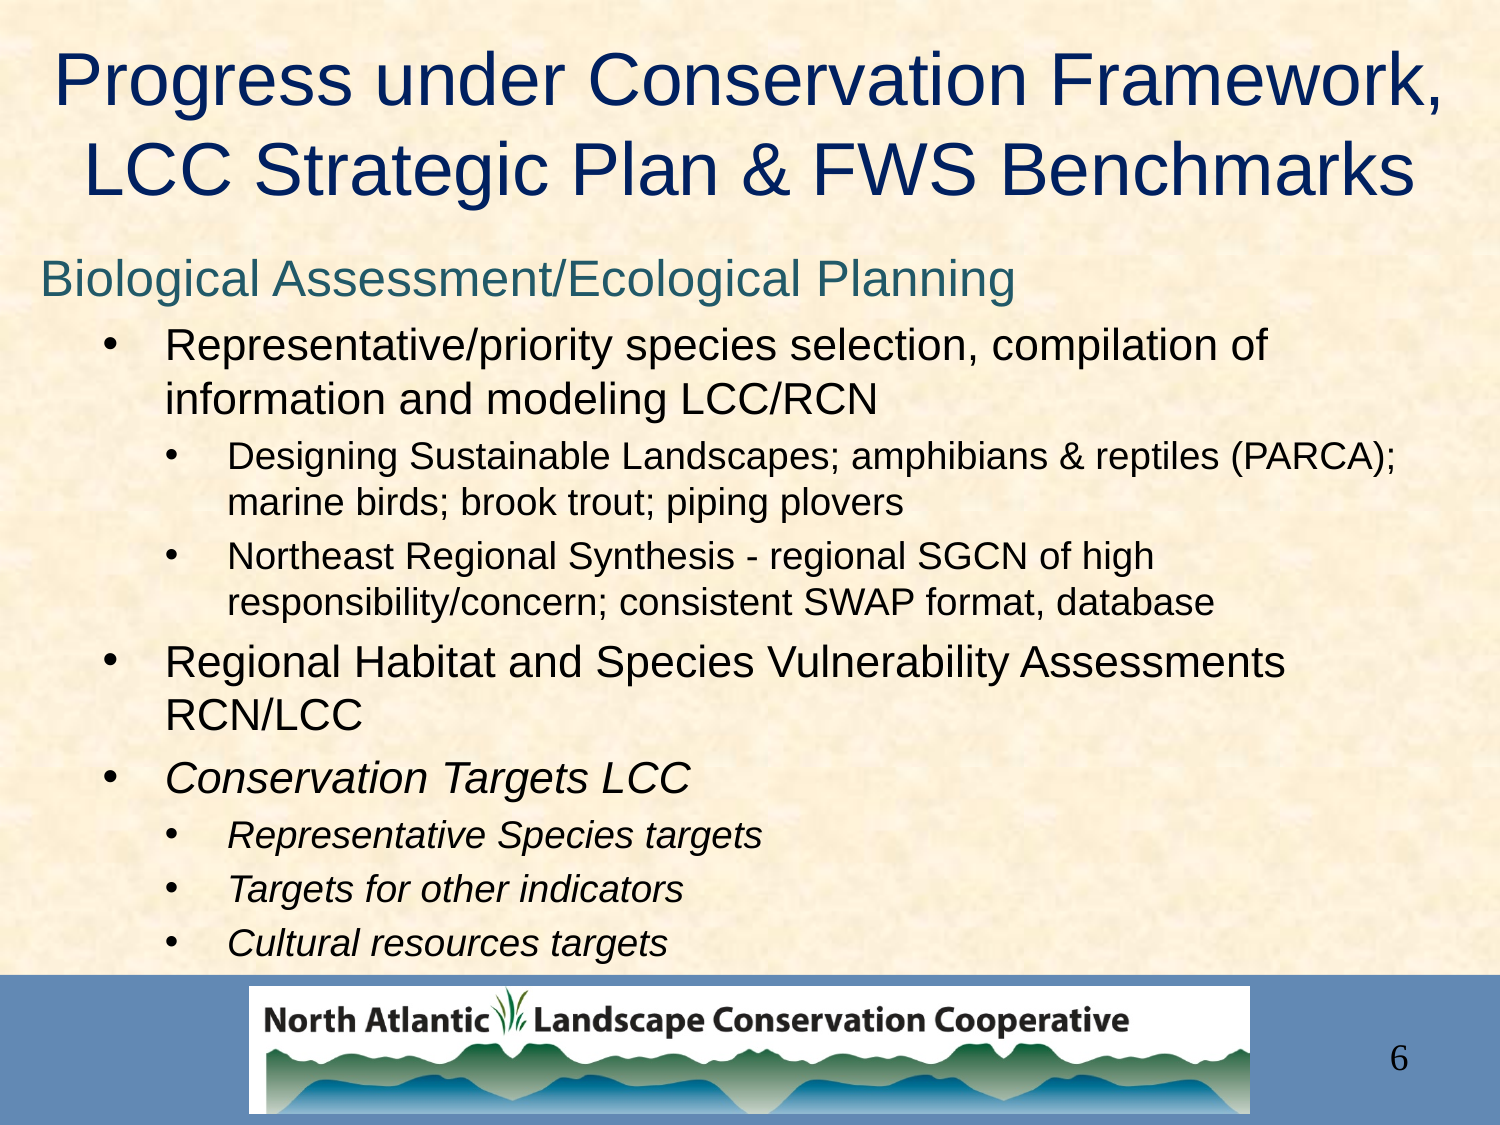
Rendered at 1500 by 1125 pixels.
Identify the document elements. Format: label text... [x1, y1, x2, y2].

title Progress under Conservation Framework, LCC Strategic Plan & FWS Benchmarks [24, 3, 1475, 238]
slide_number 6 [1374, 1025, 1463, 1085]
picture [249, 986, 1250, 1114]
subtitle Biological Assessment/Ecological Planning Representative/priority species selection, compilation of information and modeling LCC/RCN Designing Sustainable Landscapes; amphibians & reptiles (PARCA); marine birds; brook trout; piping plovers Northeast Regional Synthesis - regional SGCN of high responsibility/concern; consistent SWAP format, database Regional Habitat and Species Vulnerability Assessments RCN/LCC Conservation Targets LCC Representative Species targets Targets for other indicators Cultural resources targets [24, 238, 1475, 975]
picture [0, 0, 1500, 974]
